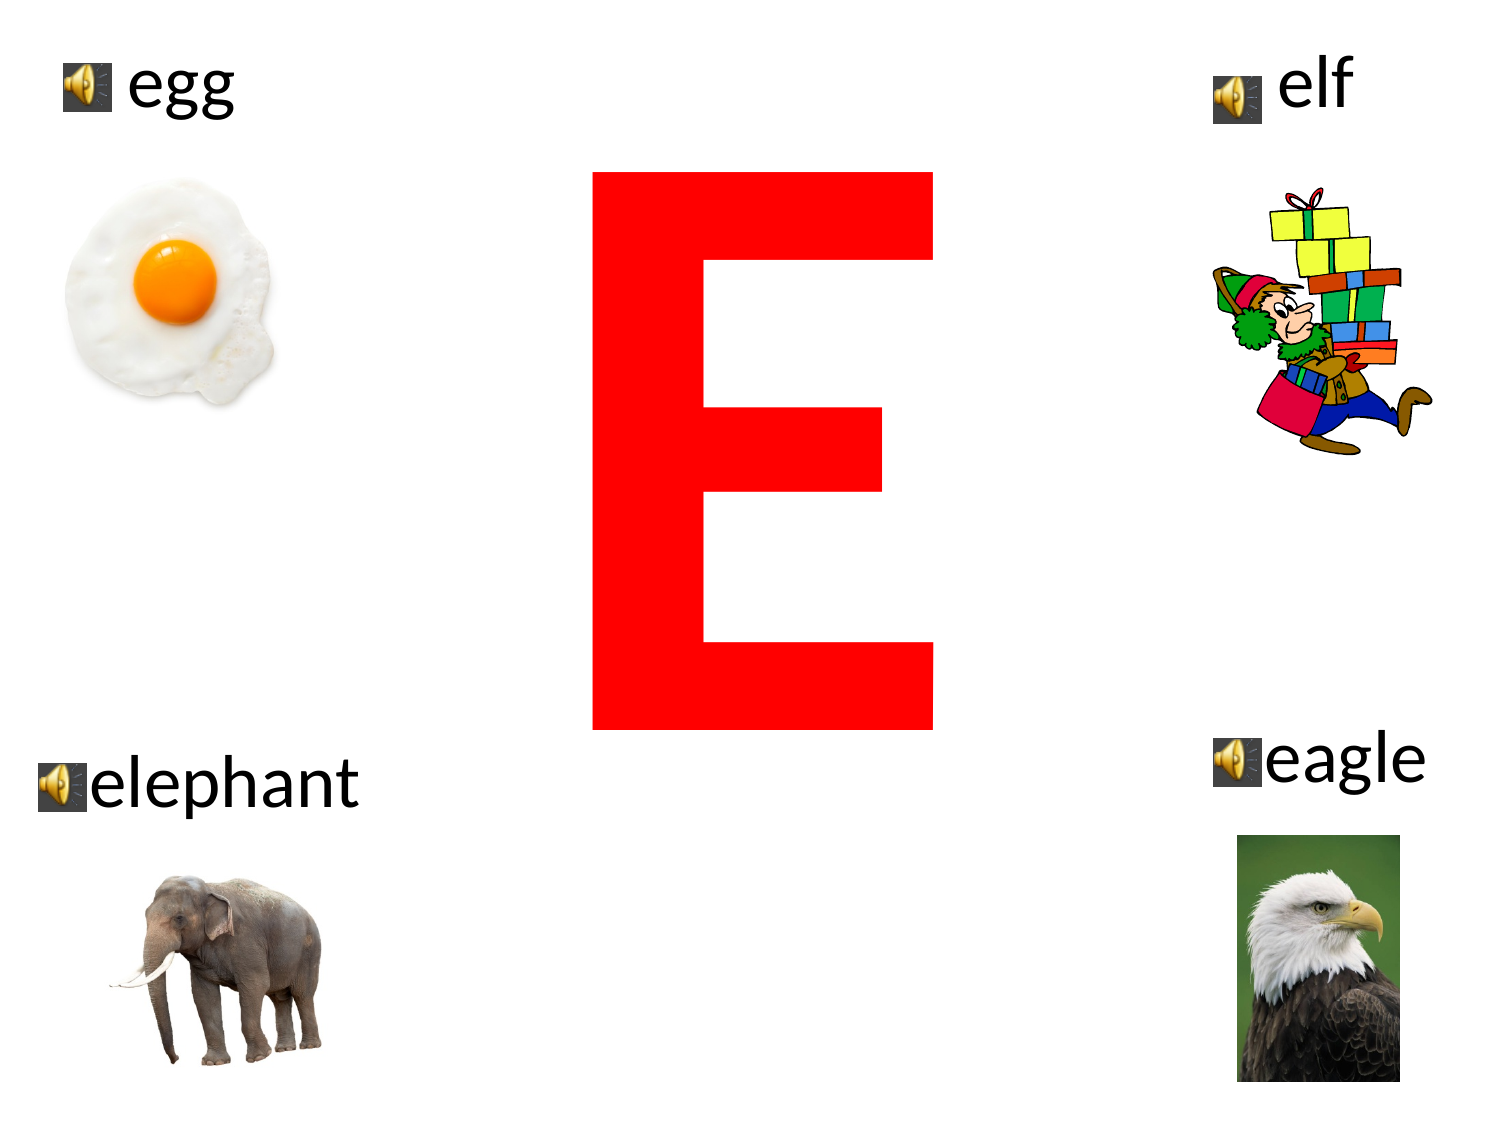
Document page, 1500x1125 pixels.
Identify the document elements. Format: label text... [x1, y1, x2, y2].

picture [0, 837, 375, 1087]
text_box eagle [1250, 699, 1500, 805]
picture [37, 149, 305, 438]
picture [1212, 187, 1433, 456]
picture [62, 62, 113, 113]
text_box elephant [75, 724, 413, 830]
text_box egg [112, 24, 313, 130]
text_box E [528, 0, 979, 910]
picture [1212, 737, 1263, 788]
text_box elf [1262, 24, 1500, 130]
picture [37, 762, 88, 813]
picture [1212, 74, 1263, 126]
picture [1237, 835, 1401, 1082]
